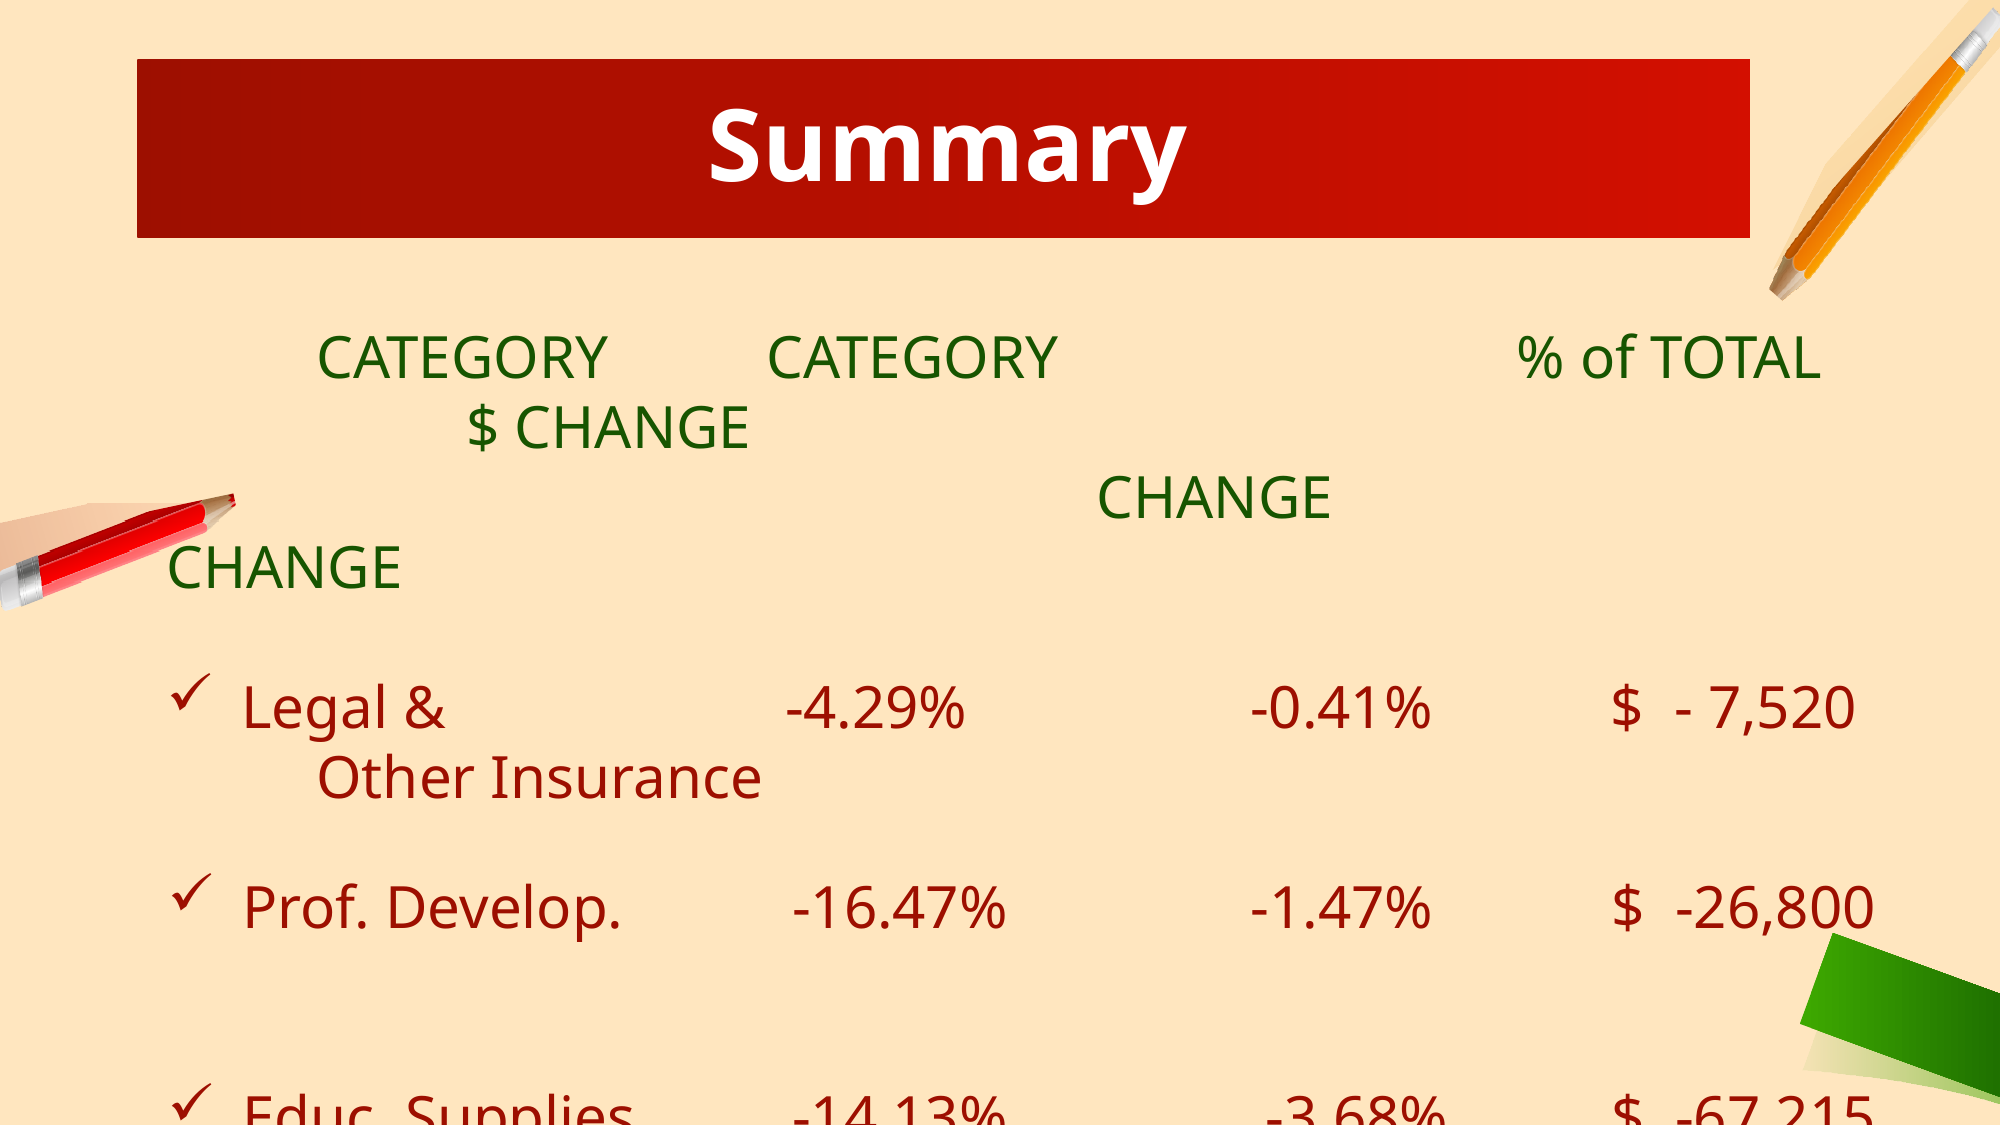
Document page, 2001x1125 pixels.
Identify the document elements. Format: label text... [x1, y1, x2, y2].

text_box Summary [137, 59, 1750, 238]
picture [1755, 0, 2000, 312]
picture [0, 510, 151, 613]
text_box CATEGORY CATEGORY % of TOTAL $ CHANGE CHANGE CHANGE Legal & -4.29% -0.41% $ - 7,520 Other Insurance Prof. Develop. -16.47% -1.47% $ -26,800 Educ. Supplies, -14.13% -3.68% $ -67,215 Materials & Equip. [151, 312, 1920, 1125]
